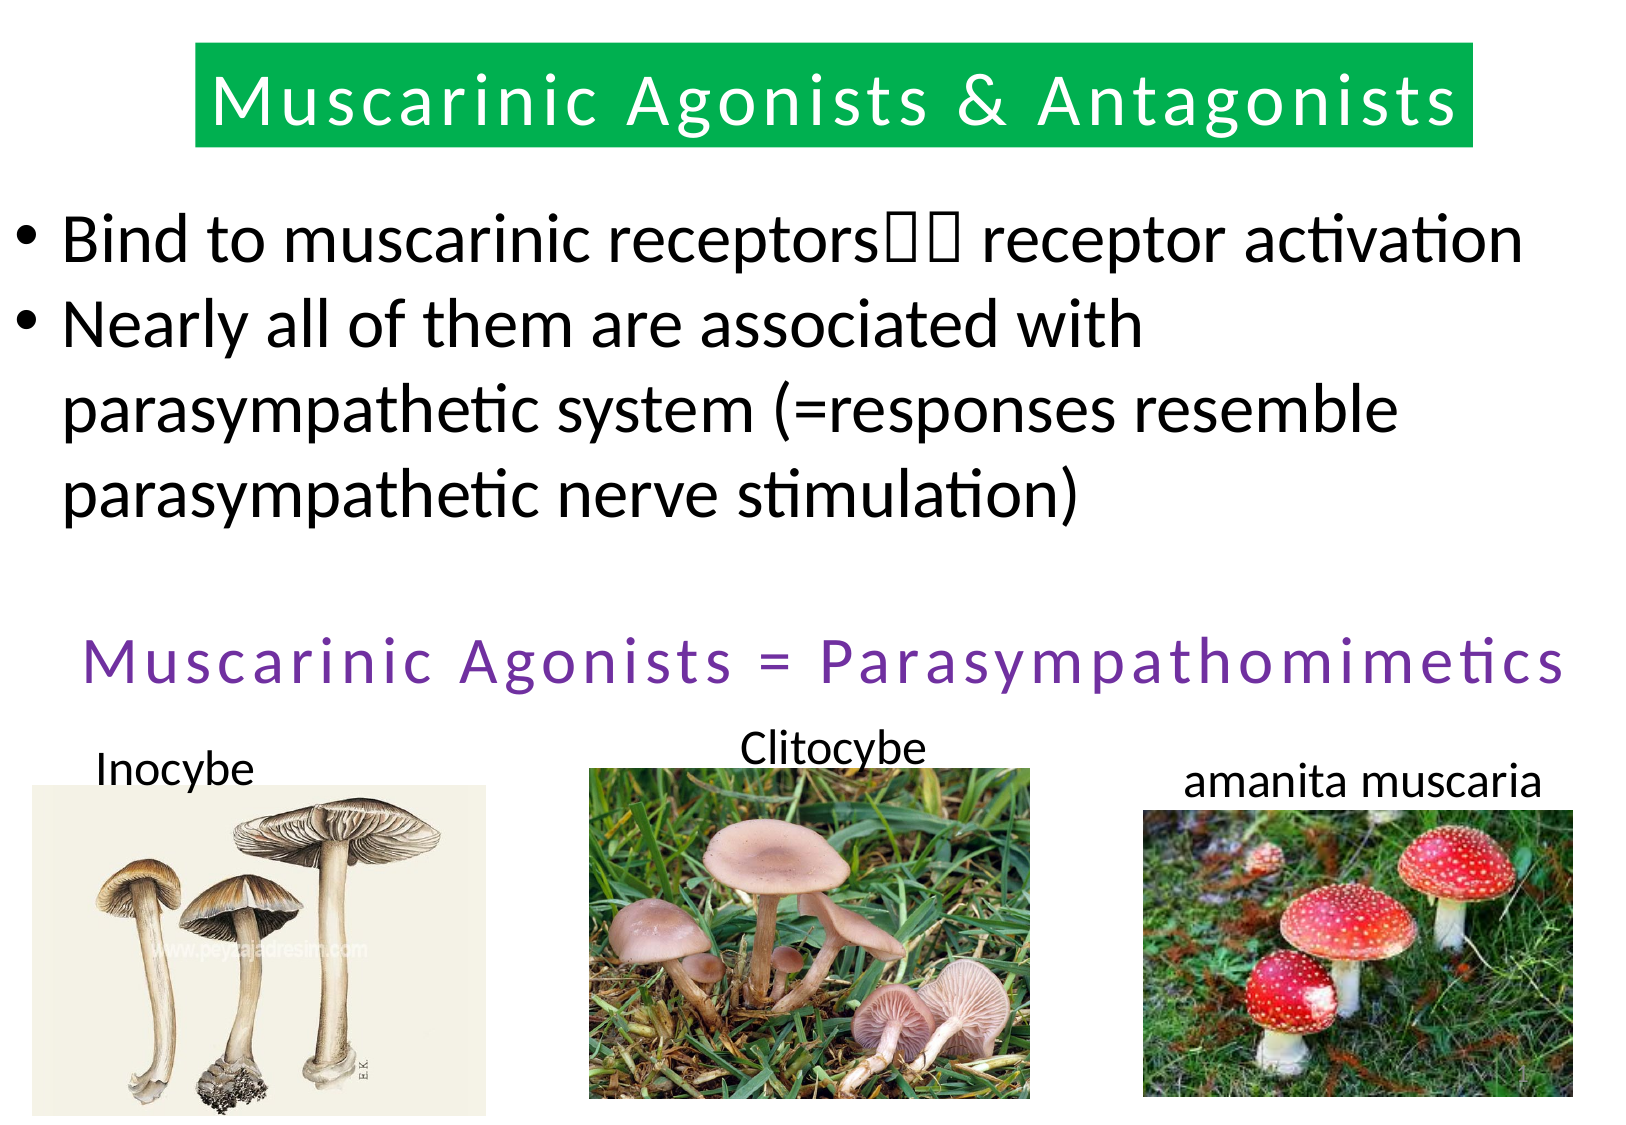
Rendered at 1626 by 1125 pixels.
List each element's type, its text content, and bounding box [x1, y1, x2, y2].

picture [32, 785, 486, 1116]
text_box Inocybe [81, 727, 272, 784]
text_box Muscarinic Agonists = Parasympathomimetics [66, 609, 1602, 705]
text_box Clitocybe [725, 707, 943, 766]
picture [589, 767, 1031, 1099]
text_box Muscarinic Agonists & Antagonists [195, 42, 1473, 148]
text_box amanita muscaria [1168, 739, 1559, 808]
picture [1142, 810, 1574, 1097]
text_box Bind to muscarinic receptors receptor activation Nearly all of them are associated with parasympathetic system (=responses resemble parasympathetic nerve stimulation) [0, 184, 1593, 539]
